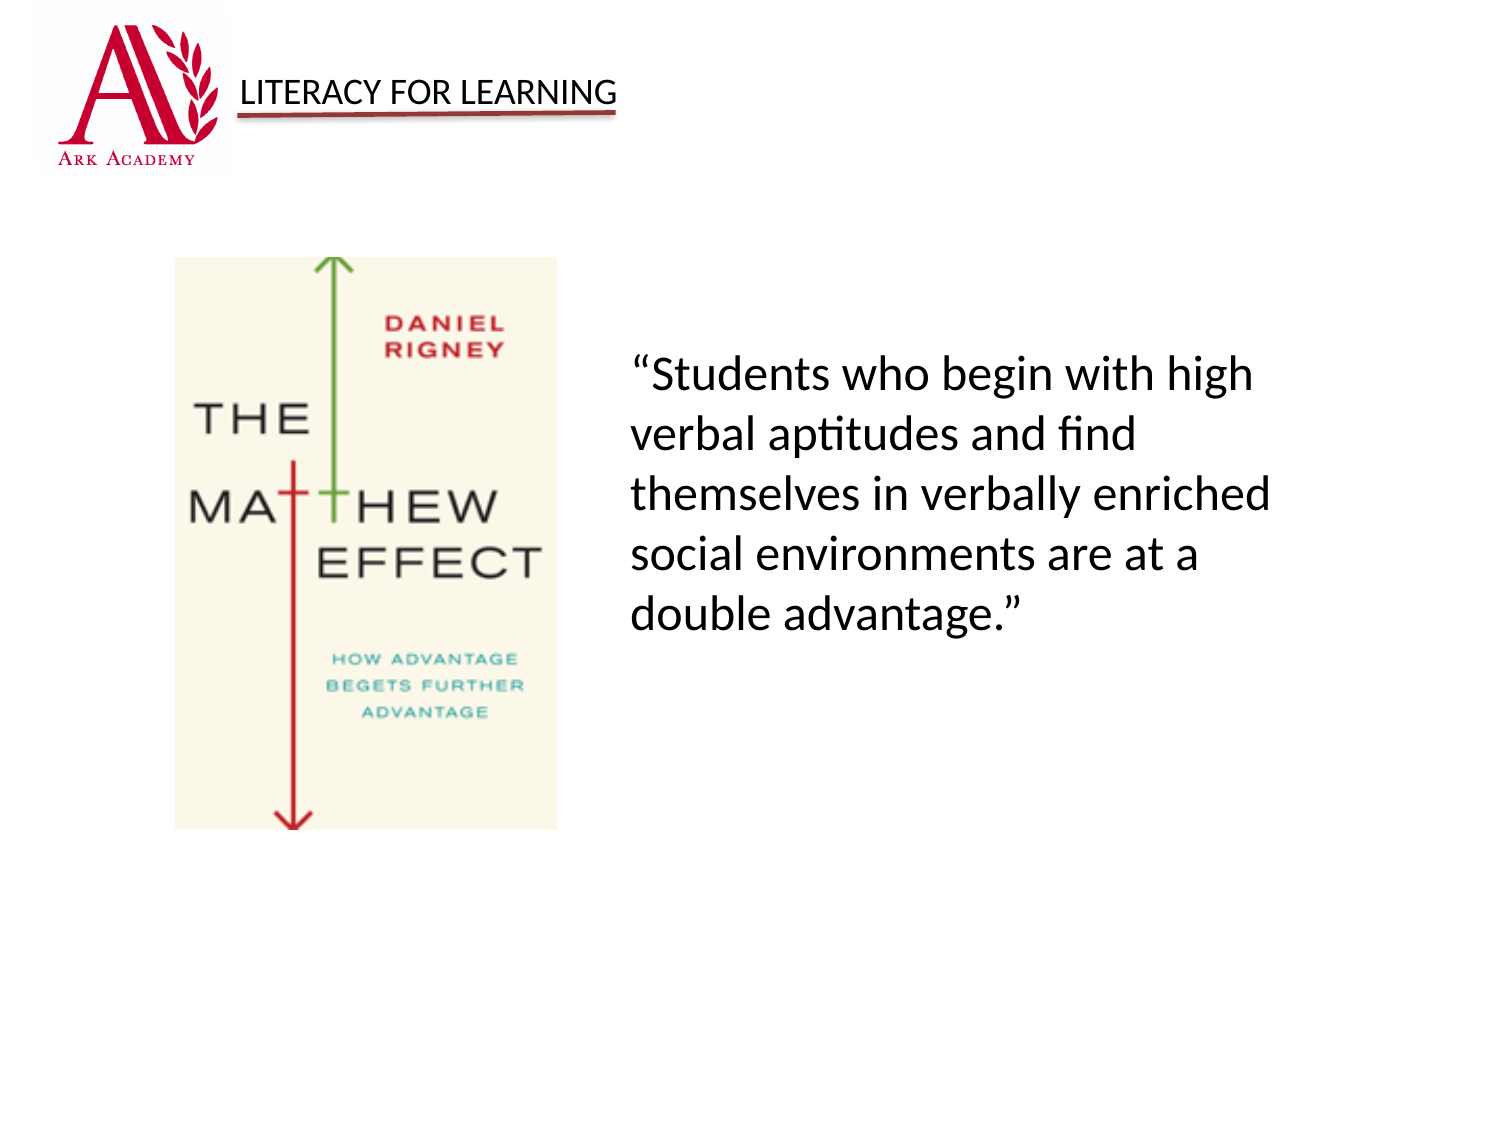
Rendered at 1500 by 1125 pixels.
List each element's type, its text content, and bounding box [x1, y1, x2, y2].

text_box “Students who begin with high verbal aptitudes and find themselves in verbally enriched social environments are at a double advantage.” [615, 332, 1337, 648]
picture [32, 0, 230, 175]
text_box LITERACY FOR LEARNING [234, 60, 1213, 120]
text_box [237, 112, 616, 116]
picture [175, 256, 557, 831]
